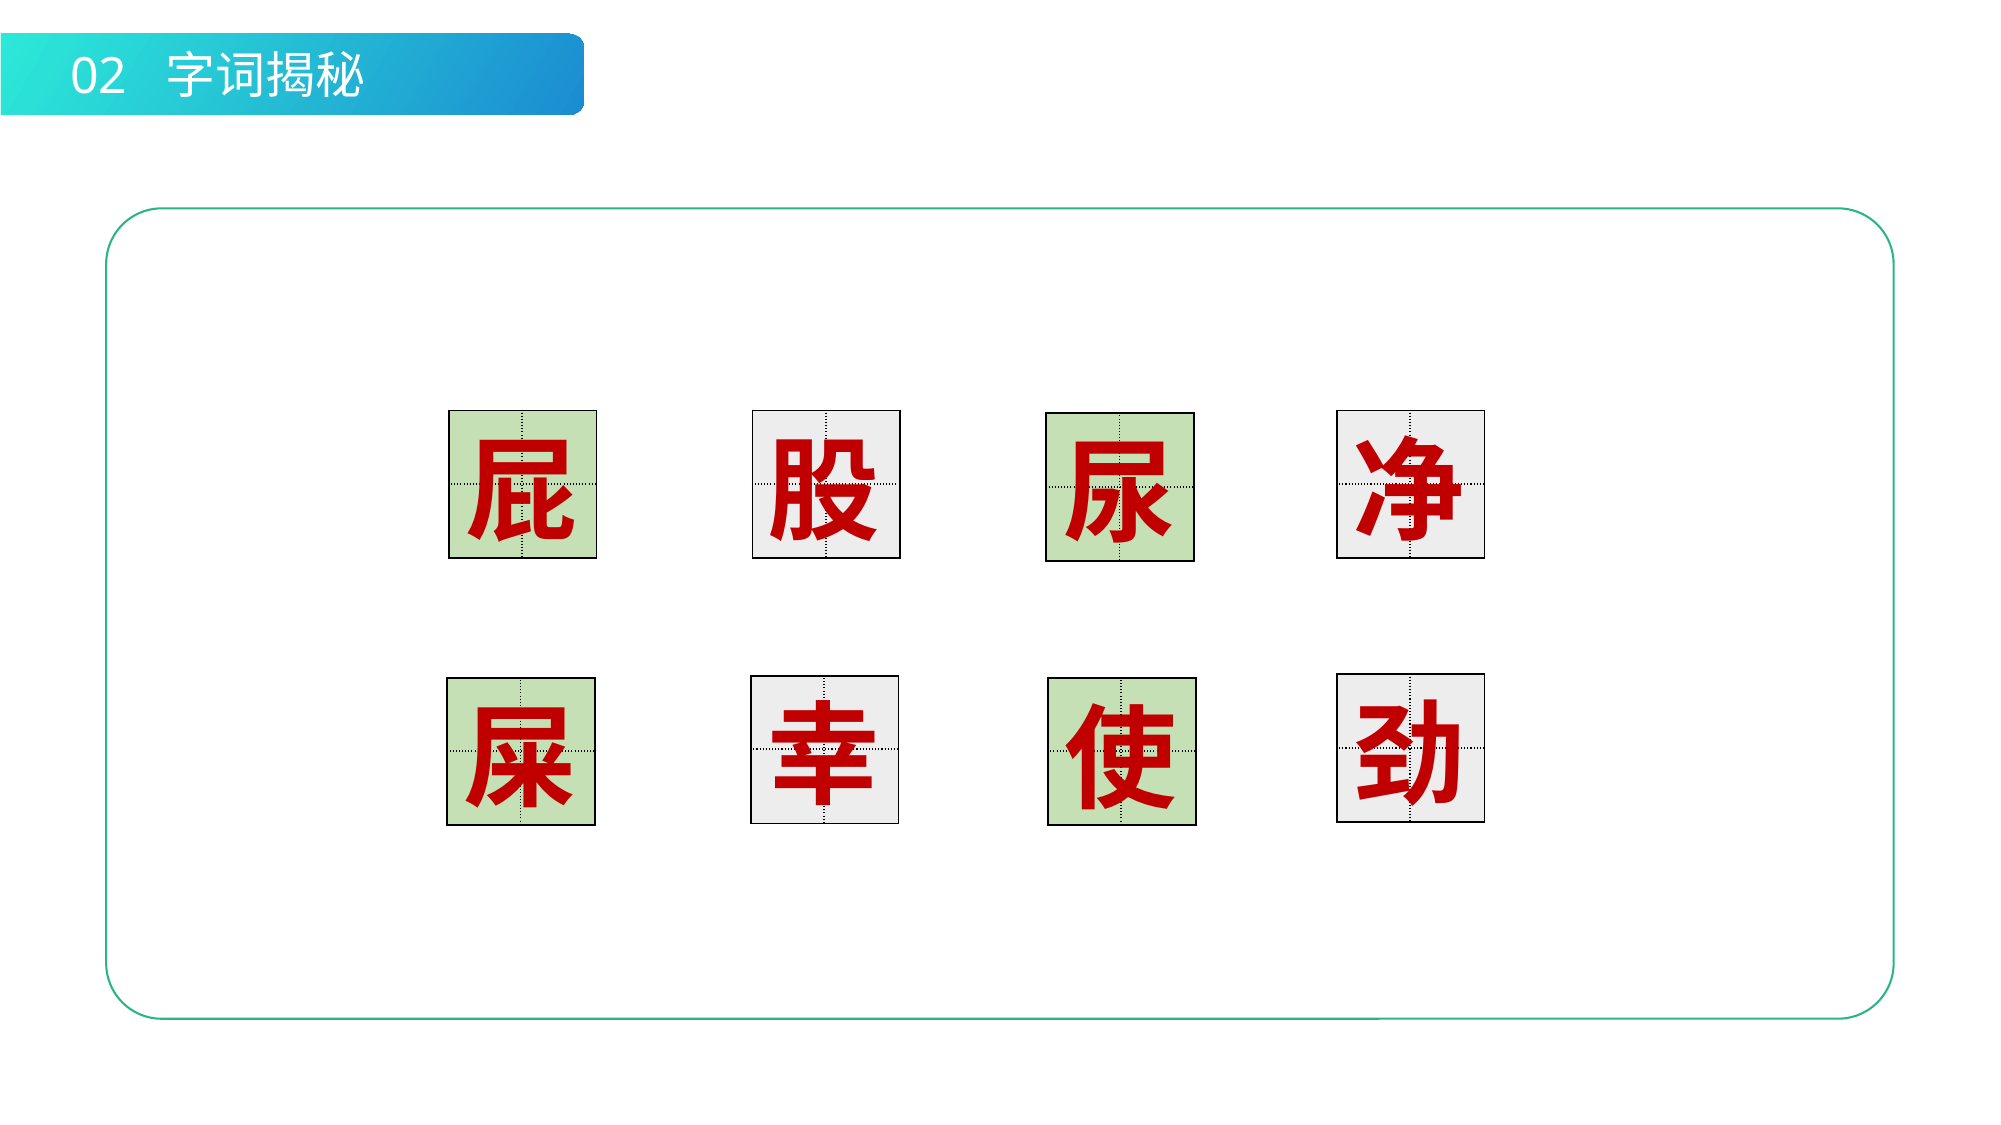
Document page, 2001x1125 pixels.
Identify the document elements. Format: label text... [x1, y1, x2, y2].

text_box 股 [753, 411, 896, 561]
text_box 净 [1337, 411, 1480, 561]
table_cell [1480, 484, 1484, 557]
text_box 屎 [449, 678, 592, 829]
text_box 屁 [450, 411, 593, 562]
table_header [1480, 411, 1484, 484]
text_box 幸 [752, 675, 895, 826]
list 02 字词揭秘 [55, 43, 509, 126]
text_box 尿 [1048, 413, 1191, 564]
text_box 使 [1050, 679, 1193, 829]
text_box 劲 [1339, 675, 1482, 826]
